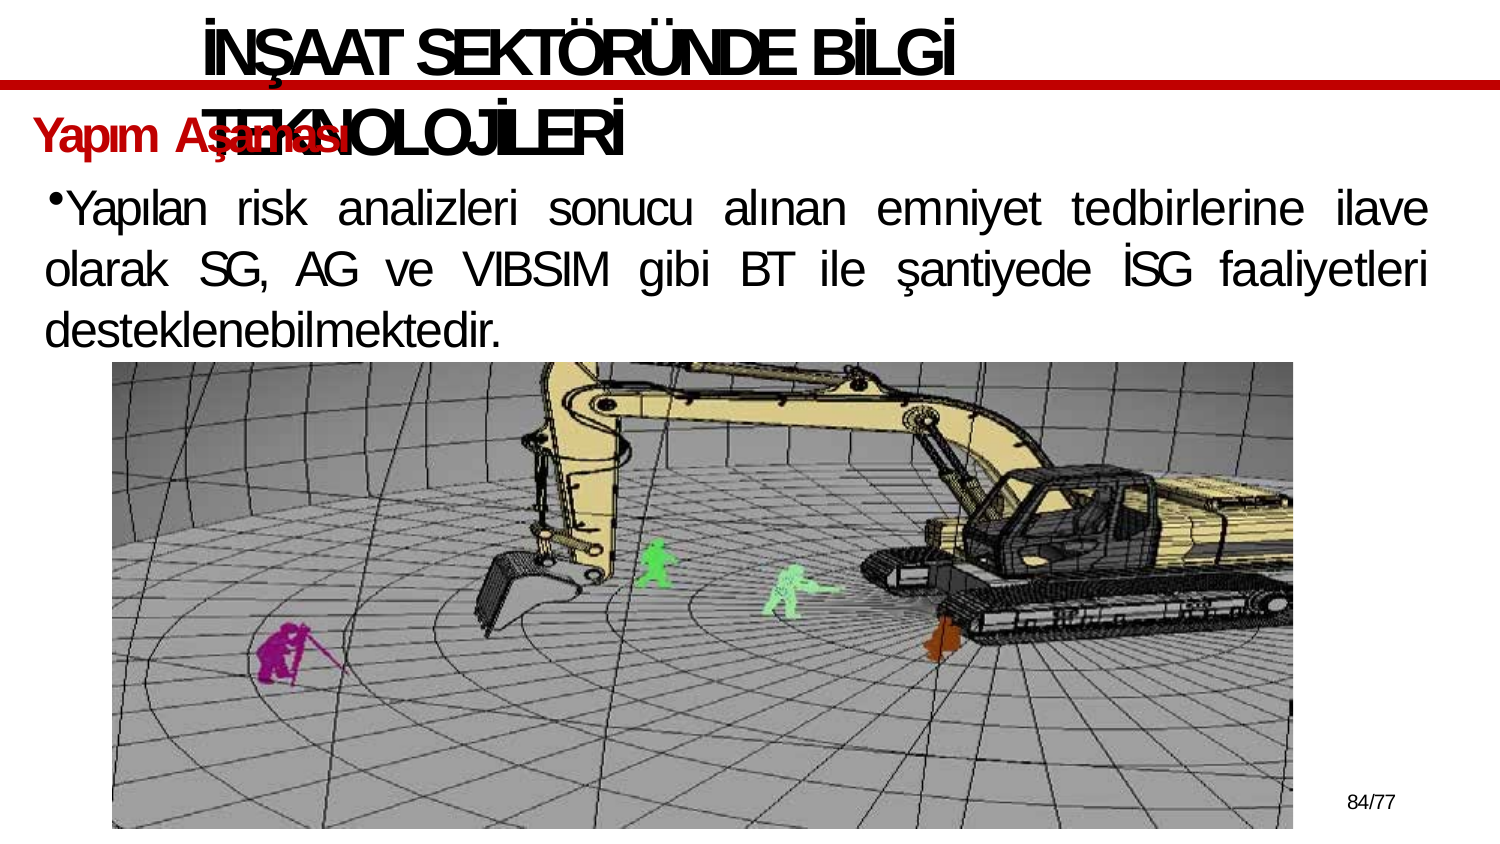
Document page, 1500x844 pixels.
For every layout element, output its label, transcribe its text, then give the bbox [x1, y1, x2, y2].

title İNŞAAT SEKTÖRÜNDE BİLGİ TEKNOLOJİLERİ [199, 6, 1387, 87]
slide_number 100/77 [1340, 788, 1410, 844]
text_box [112, 362, 1294, 829]
text_box Yapım Aşaması Yapılan risk analizleri sonucu alınan emniyet tedbirlerine ilave olarak SG, AG ve VIBSIM gibi BT ile şantiyede İSG faaliyetleri desteklenebilmektedir. [30, 87, 1458, 358]
